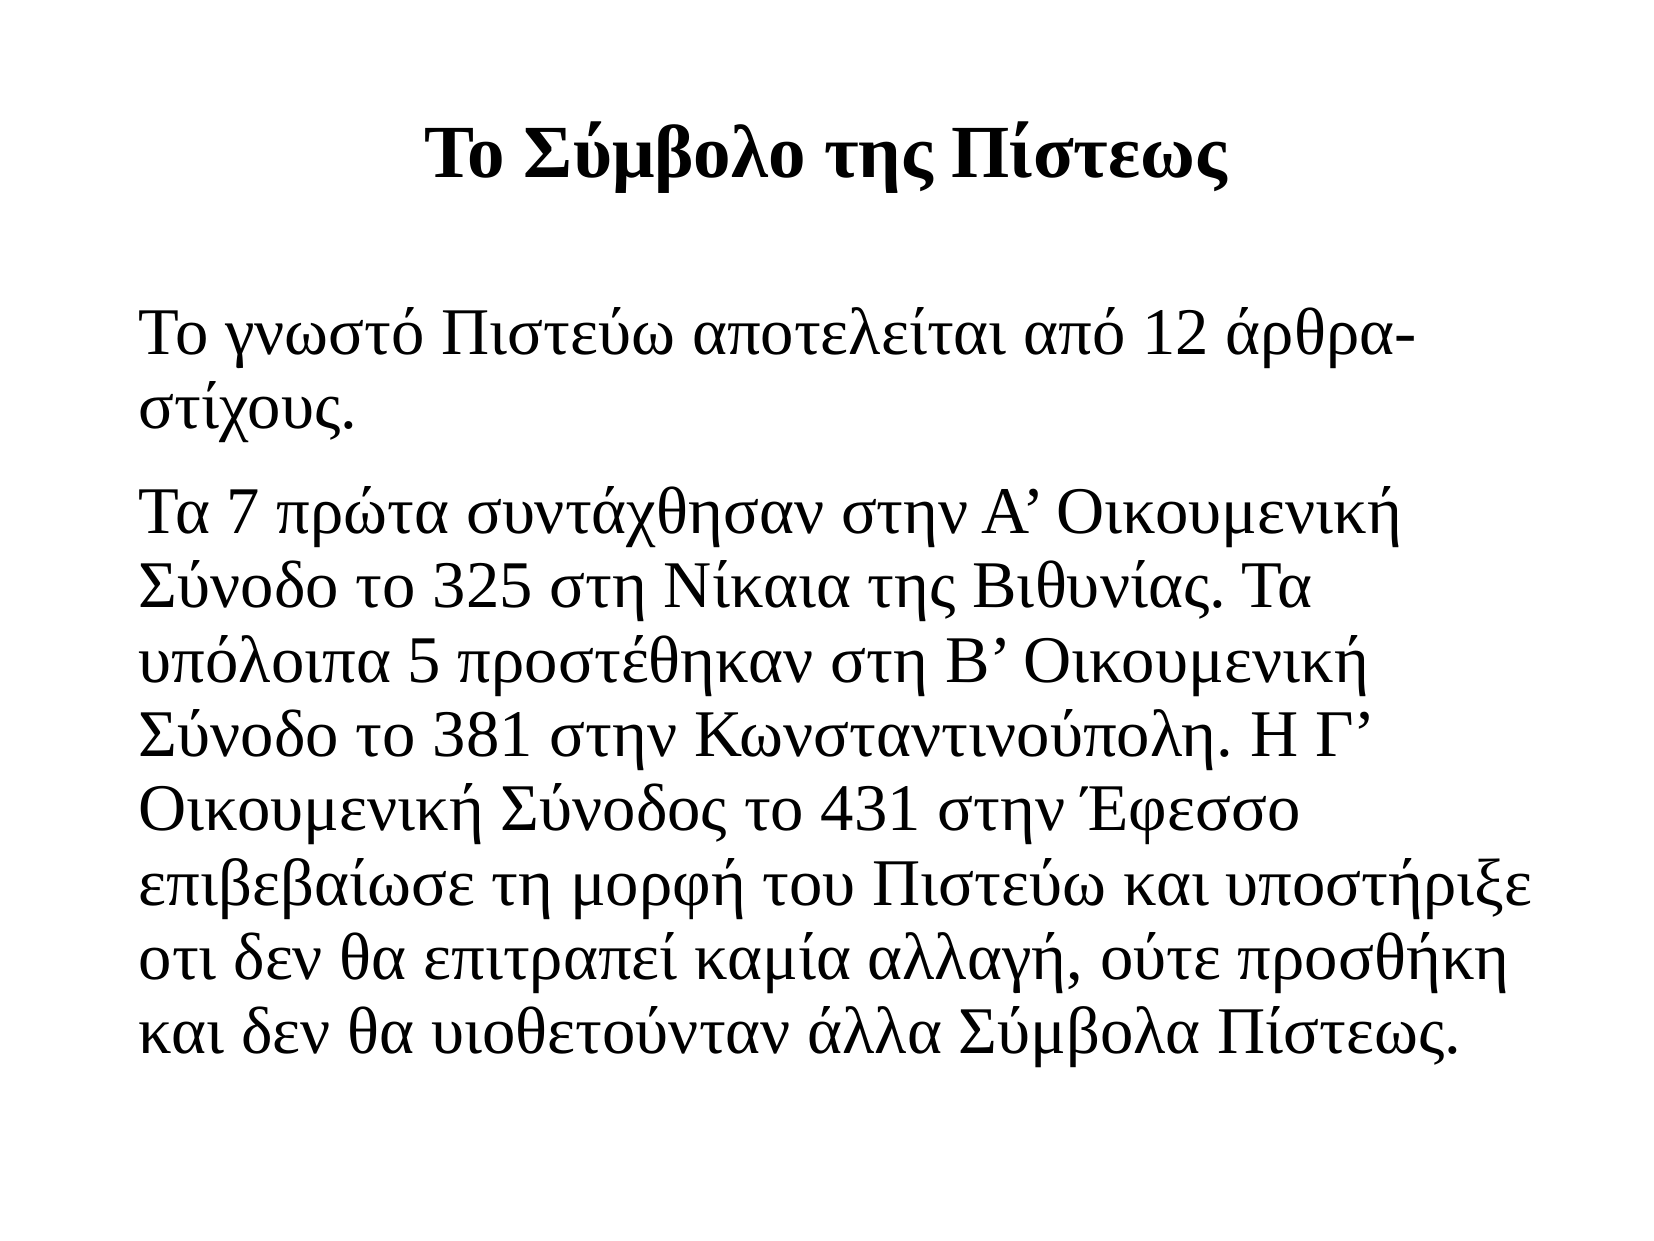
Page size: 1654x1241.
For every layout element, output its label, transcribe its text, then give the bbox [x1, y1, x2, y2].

list Το γνωστό Πιστεύω αποτελείται από 12 άρθρα-στίχους. Τα 7 πρώτα συντάχθησαν στην Α’ Οικουμενική Σύνοδο το 325 στη Νίκαια της Βιθυνίας. Τα υπόλοιπα 5 προστέθηκαν στη Β’ Οικουμενική Σύνοδο το 381 στην Κωνσταντινούπολη. Η Γ’ Οικουμενική Σύνοδος το 431 στην Έφεσσο επιβεβαίωσε τη μορφή του Πιστεύω και υποστήριξε οτι δεν θα επιτραπεί καμία αλλαγή, ούτε προσθήκη και δεν θα υιοθετούνταν άλλα Σύμβολα Πίστεως. [82, 290, 1570, 1108]
title Το Σύμβολο της Πίστεως [82, 49, 1570, 256]
